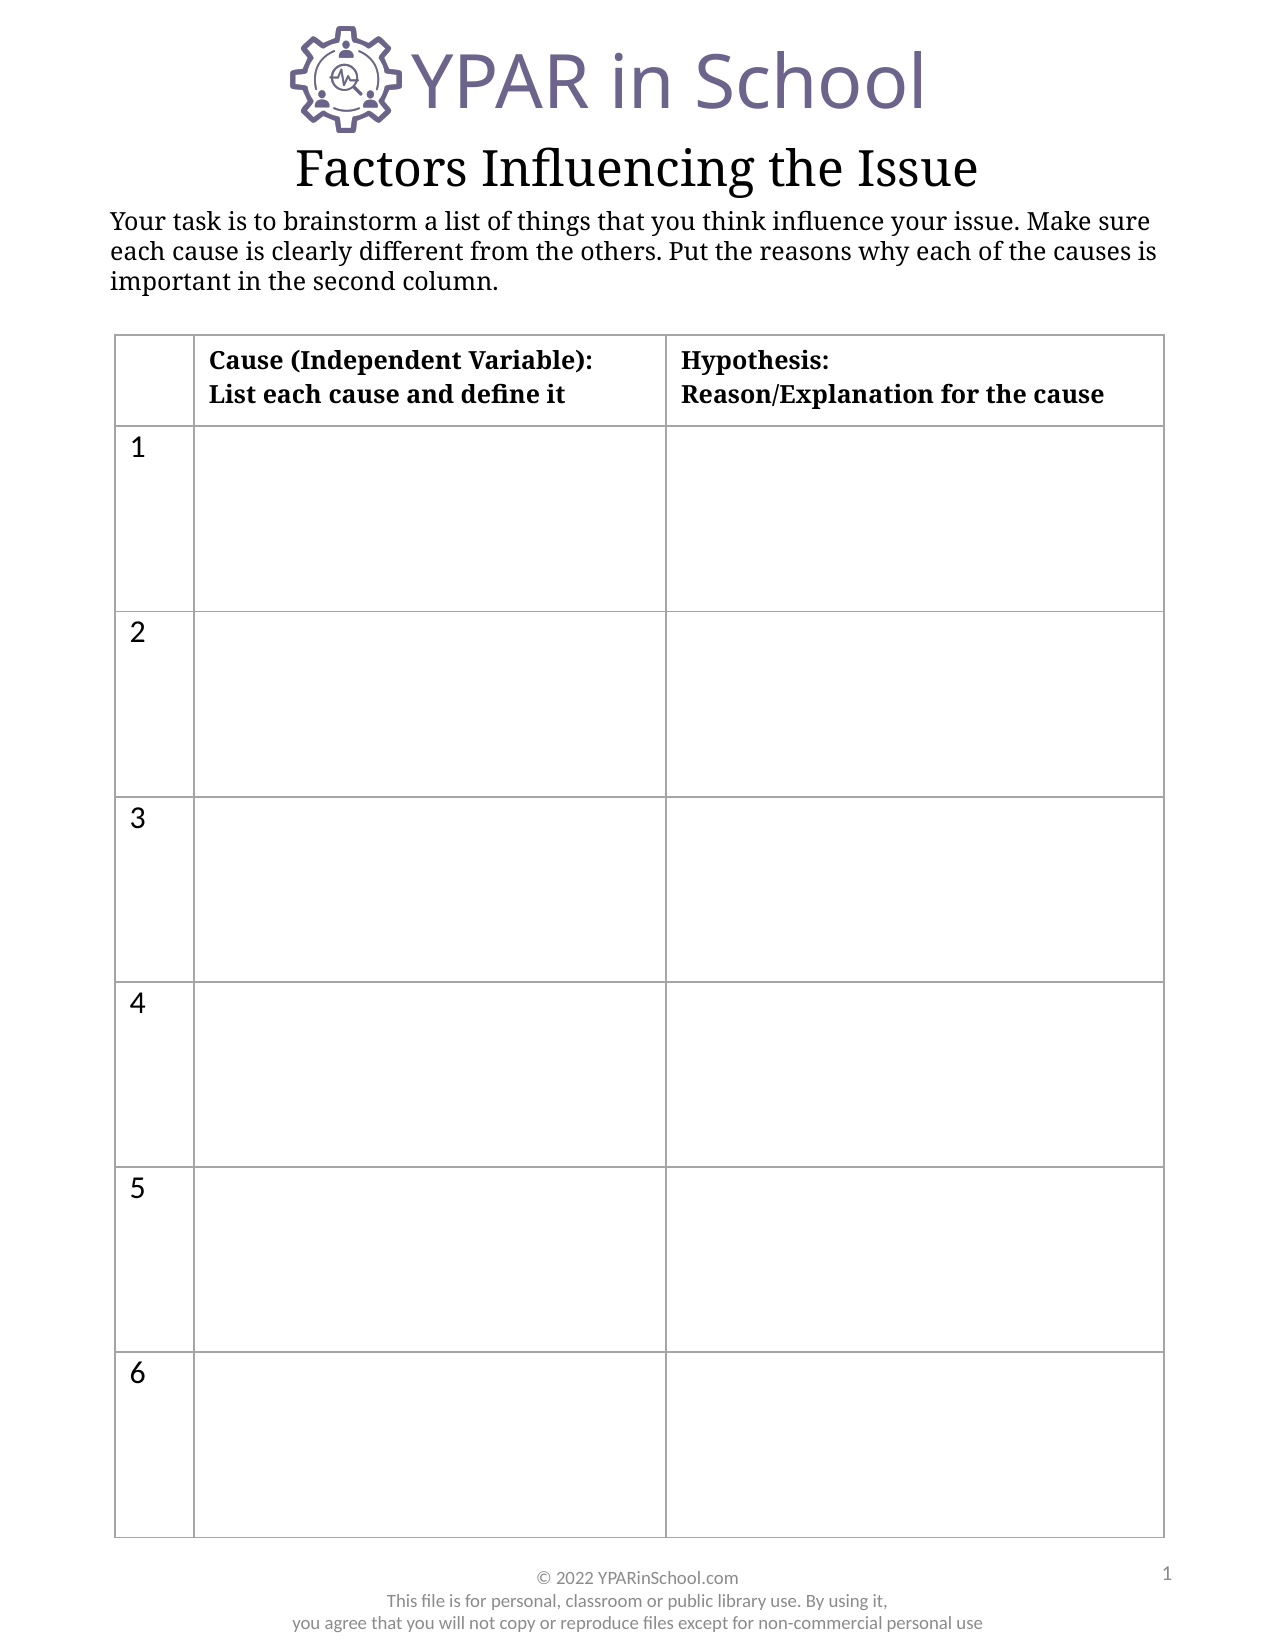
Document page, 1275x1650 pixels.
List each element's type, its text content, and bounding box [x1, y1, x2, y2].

table_cell 5 [116, 1168, 193, 1351]
table_cell 1 [116, 427, 193, 611]
table_cell 3 [116, 798, 193, 981]
table_cell 6 [116, 1353, 193, 1537]
table_cell [667, 1168, 1163, 1351]
text_box YPAR in School [402, 26, 967, 132]
text_box Factors Influencing the Issue [236, 128, 1038, 198]
table_cell [667, 612, 1163, 796]
table_cell 2 [116, 612, 193, 796]
slide_number 1 [900, 1527, 1188, 1565]
table_cell [667, 427, 1163, 611]
footer © 2022 YPARinSchool.com This file is for personal, classroom or public library use. By using it, you agree that you will not copy or reproduce files except for non-commercial personal use [63, 1565, 1212, 1634]
table_cell [195, 983, 665, 1166]
table_cell [195, 1353, 665, 1537]
table_header [116, 336, 193, 425]
table_header Hypothesis: Reason/Explanation for the cause [667, 336, 1163, 425]
table_cell [667, 983, 1163, 1166]
table_cell [667, 1353, 1163, 1537]
table_cell [195, 1168, 665, 1351]
table_cell [195, 427, 665, 611]
table_cell [195, 798, 665, 981]
table_cell [667, 798, 1163, 981]
table_header Cause (Independent Variable): List each cause and define it [195, 336, 665, 425]
picture [290, 26, 402, 133]
table_cell [195, 612, 665, 796]
table_cell 4 [116, 983, 193, 1166]
text_box Your task is to brainstorm a list of things that you think influence your issue. Make sure each cause is clearly different from the others. Put the reasons why each of the causes is important in the second column. [95, 198, 1185, 303]
